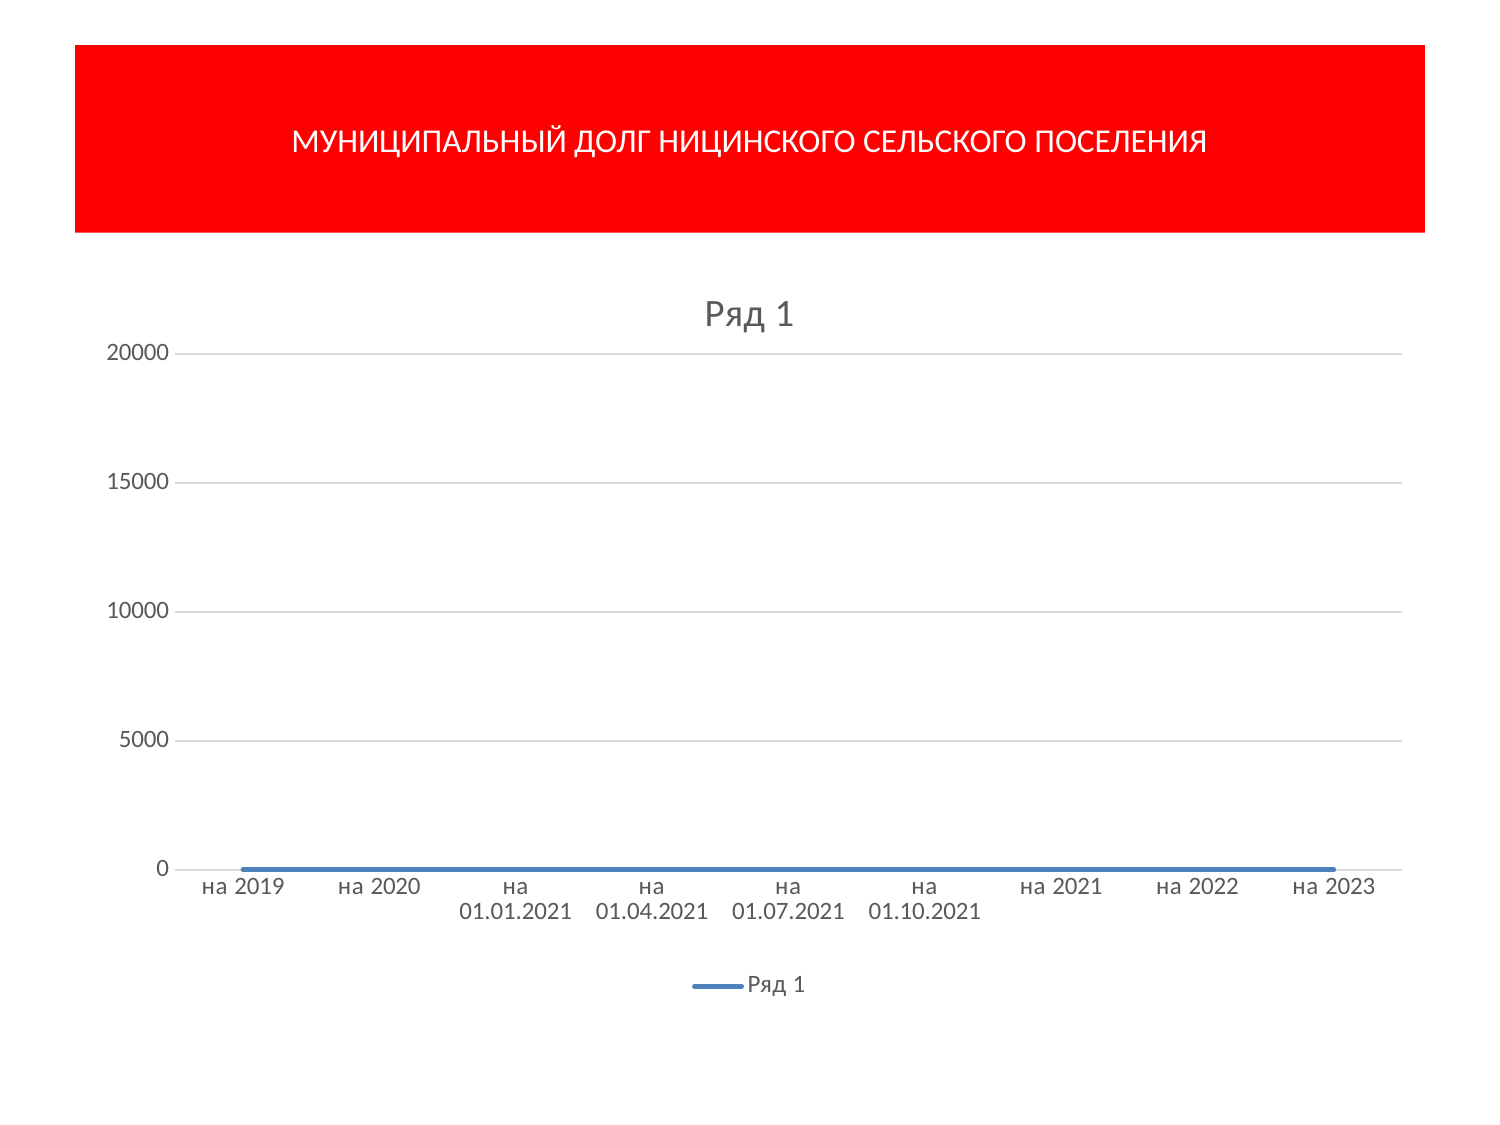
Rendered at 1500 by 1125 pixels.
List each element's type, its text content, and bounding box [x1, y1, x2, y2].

title МУНИЦИПАЛЬНЫЙ ДОЛГ НИЦИНСКОГО СЕЛЬСКОГО ПОСЕЛЕНИЯ [75, 45, 1425, 233]
chart [74, 262, 1426, 1006]
